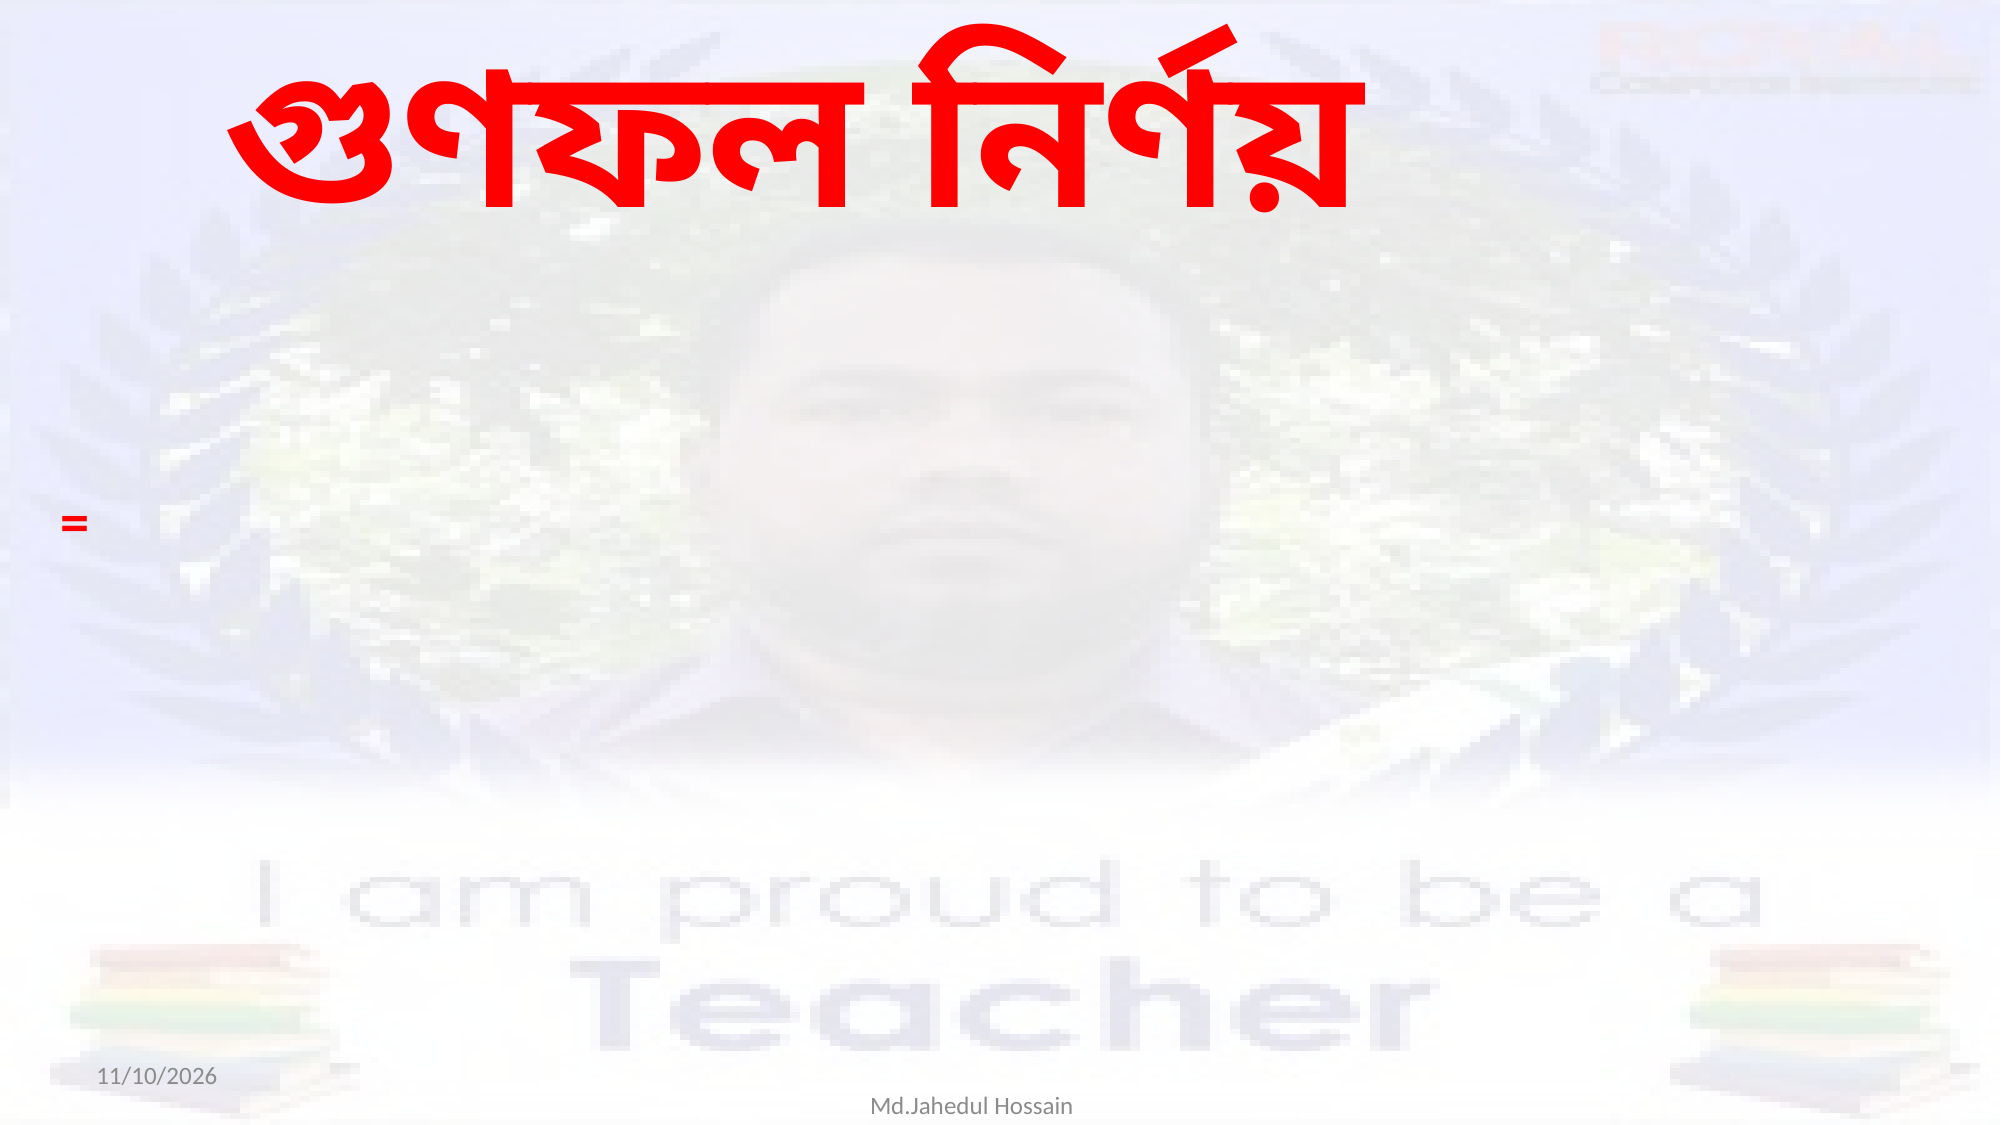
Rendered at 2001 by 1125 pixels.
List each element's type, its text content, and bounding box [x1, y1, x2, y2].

text_box গুণফল নির্ণয় [209, 0, 1431, 255]
footer Md.Jahedul Hossain [610, 1074, 1339, 1125]
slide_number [81, 1044, 532, 1105]
